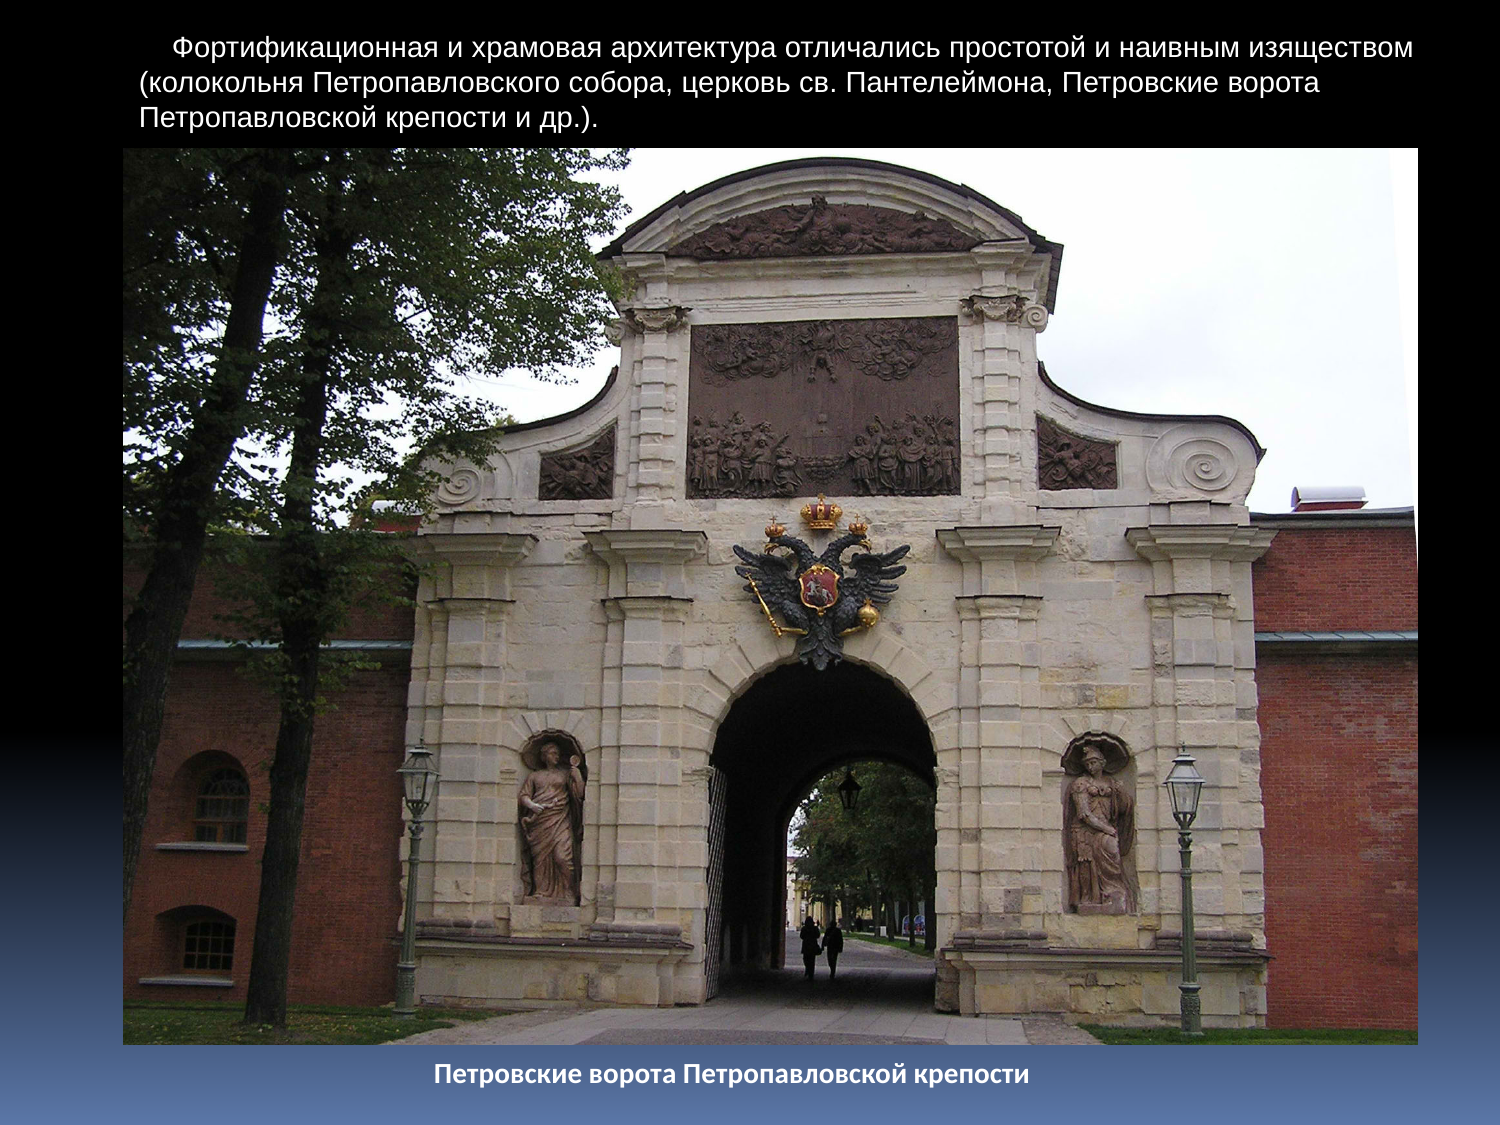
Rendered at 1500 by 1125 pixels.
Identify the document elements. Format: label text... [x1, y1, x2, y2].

picture [123, 148, 1418, 1045]
text_box Фортификационная и храмовая архитектура отличались простотой и наивным изяществом (колокольня Петропавловского собора, церковь св. Пантелеймона, Петровские ворота Петропавловской крепости и др.). [123, 20, 1500, 141]
text_box Петровские ворота Петропавловской крепости [419, 1053, 1211, 1097]
